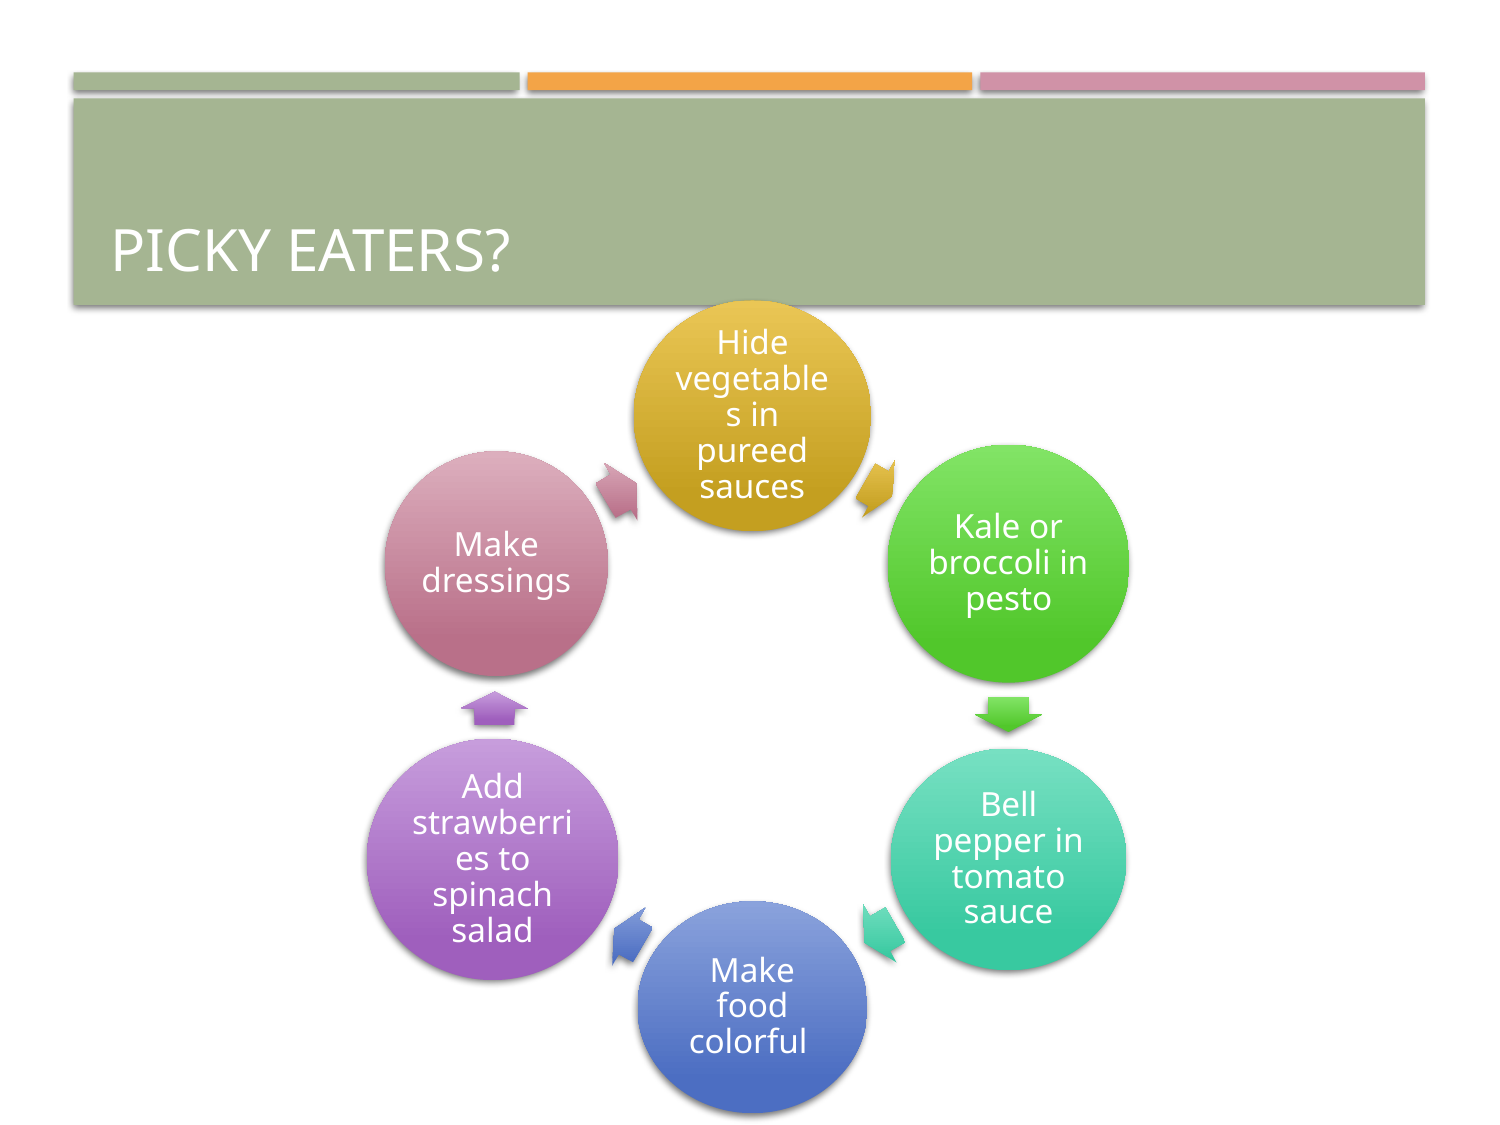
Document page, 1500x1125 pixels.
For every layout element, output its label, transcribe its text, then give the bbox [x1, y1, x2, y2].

title Picky eaters? [95, 112, 1406, 291]
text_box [0, 311, 1500, 1102]
